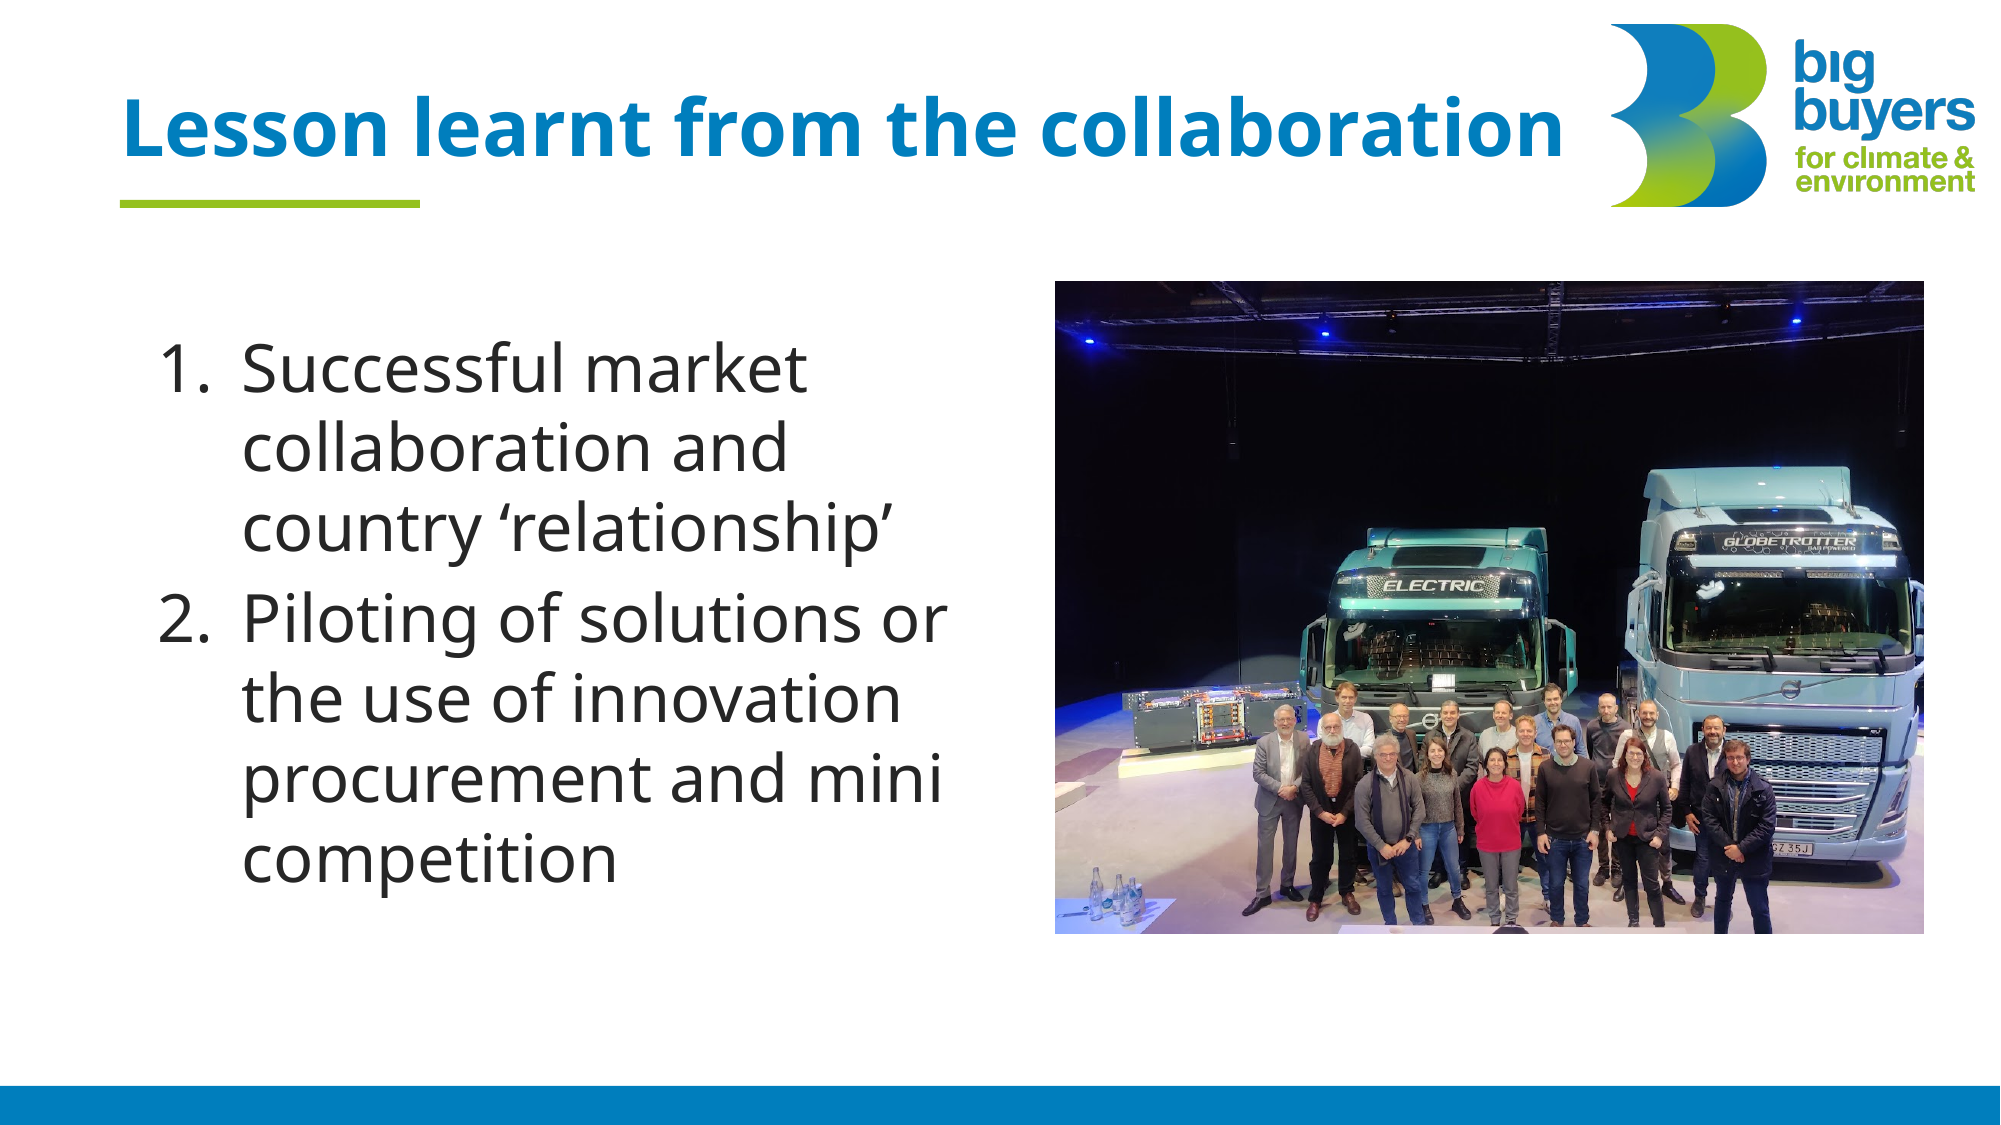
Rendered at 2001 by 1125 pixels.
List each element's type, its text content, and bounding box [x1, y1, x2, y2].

title Lesson learnt from the collaboration [99, 50, 1706, 200]
picture [1055, 280, 1924, 934]
list Successful market collaboration and country ‘relationship’ Piloting of solutions or the use of innovation procurement and mini competition [99, 230, 1056, 1030]
picture [1611, 24, 1975, 207]
